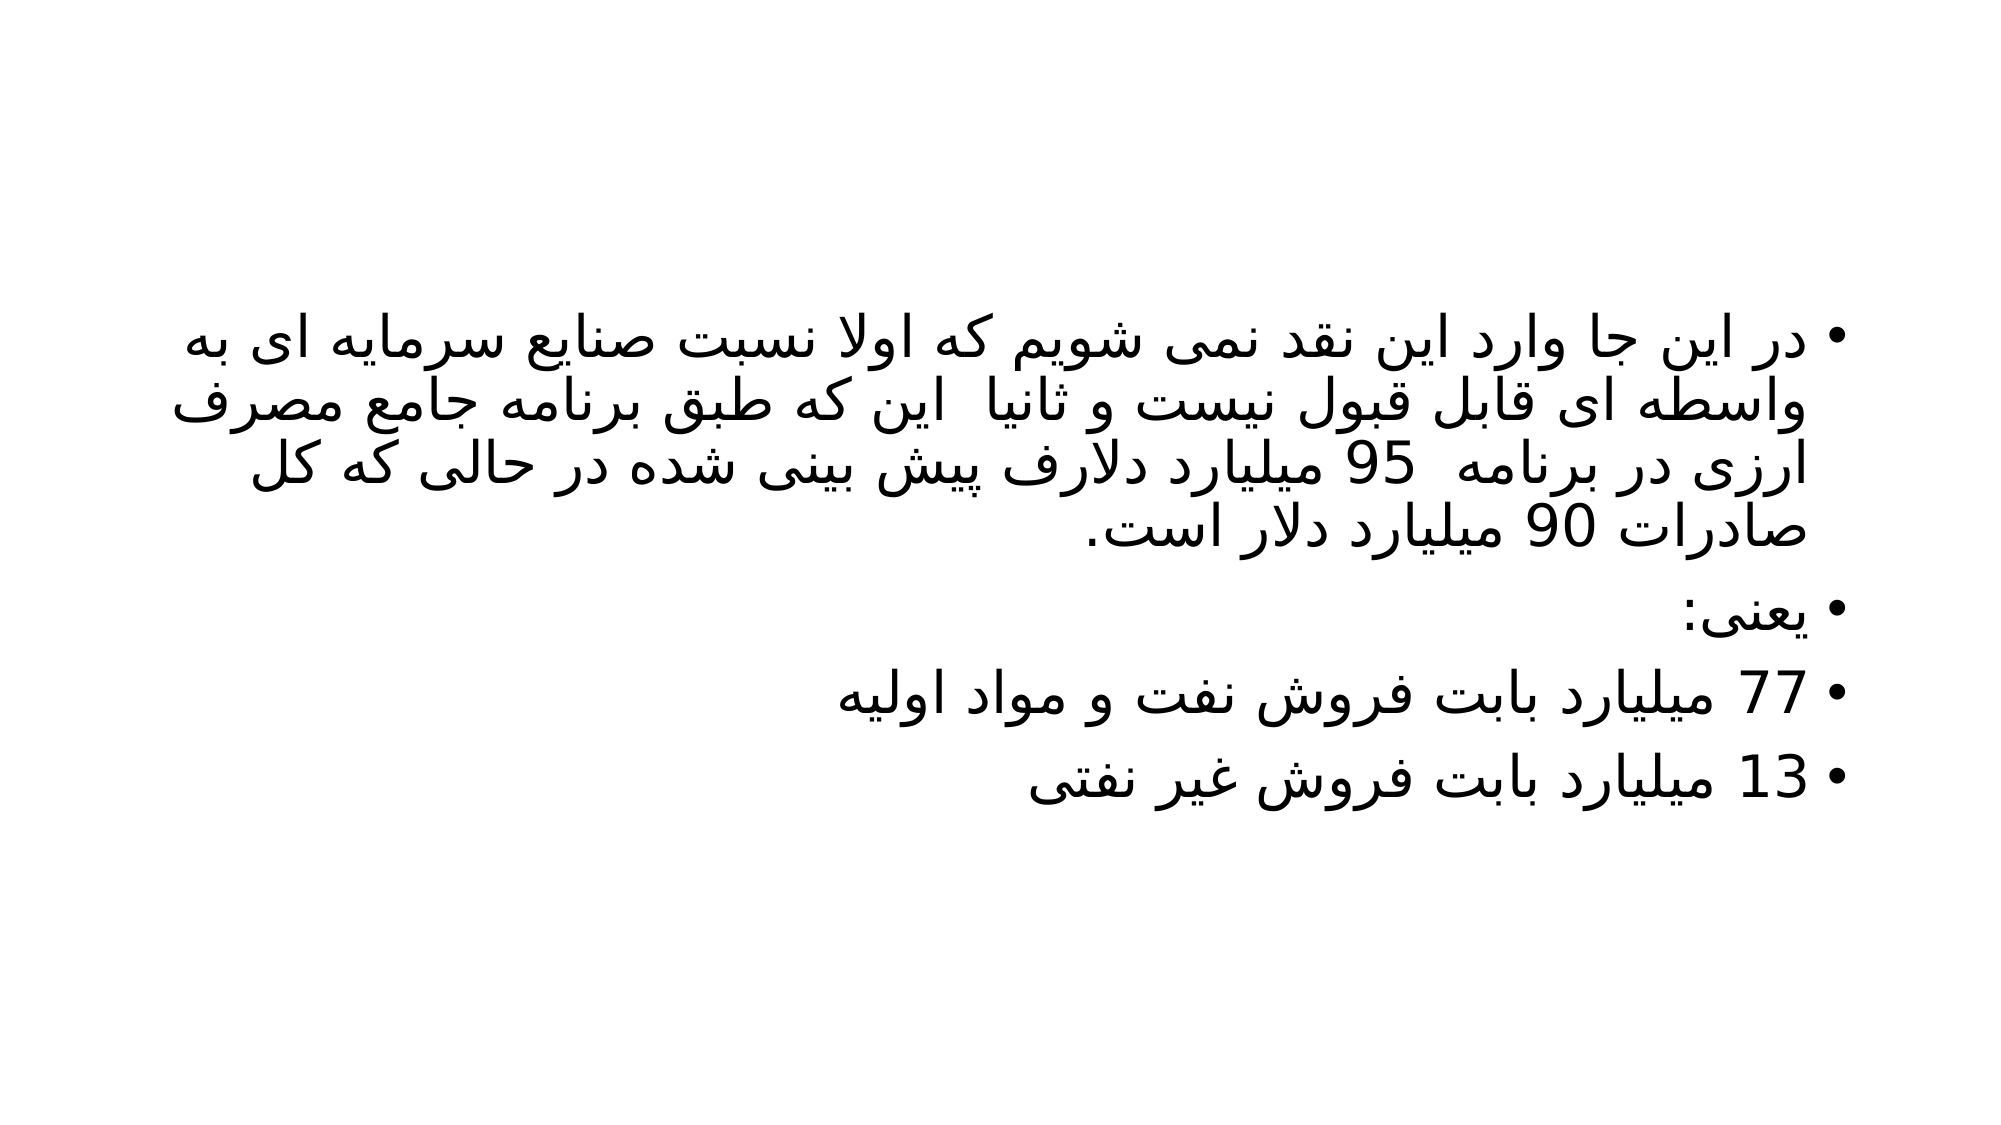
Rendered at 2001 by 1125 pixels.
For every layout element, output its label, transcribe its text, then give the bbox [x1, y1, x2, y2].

list در این جا وارد این نقد نمی شویم که اولا نسبت صنایع سرمایه ای به واسطه ای قابل قبول نیست و ثانیا این که طبق برنامه جامع مصرف ارزی در برنامه 95 میلیارد دلارف پیش بینی شده در حالی که کل صادرات 90 میلیارد دلار است. یعنی: 77 میلیارد بابت فروش نفت و مواد اولیه 13 میلیارد بابت فروش غیر نفتی [137, 299, 1863, 1014]
